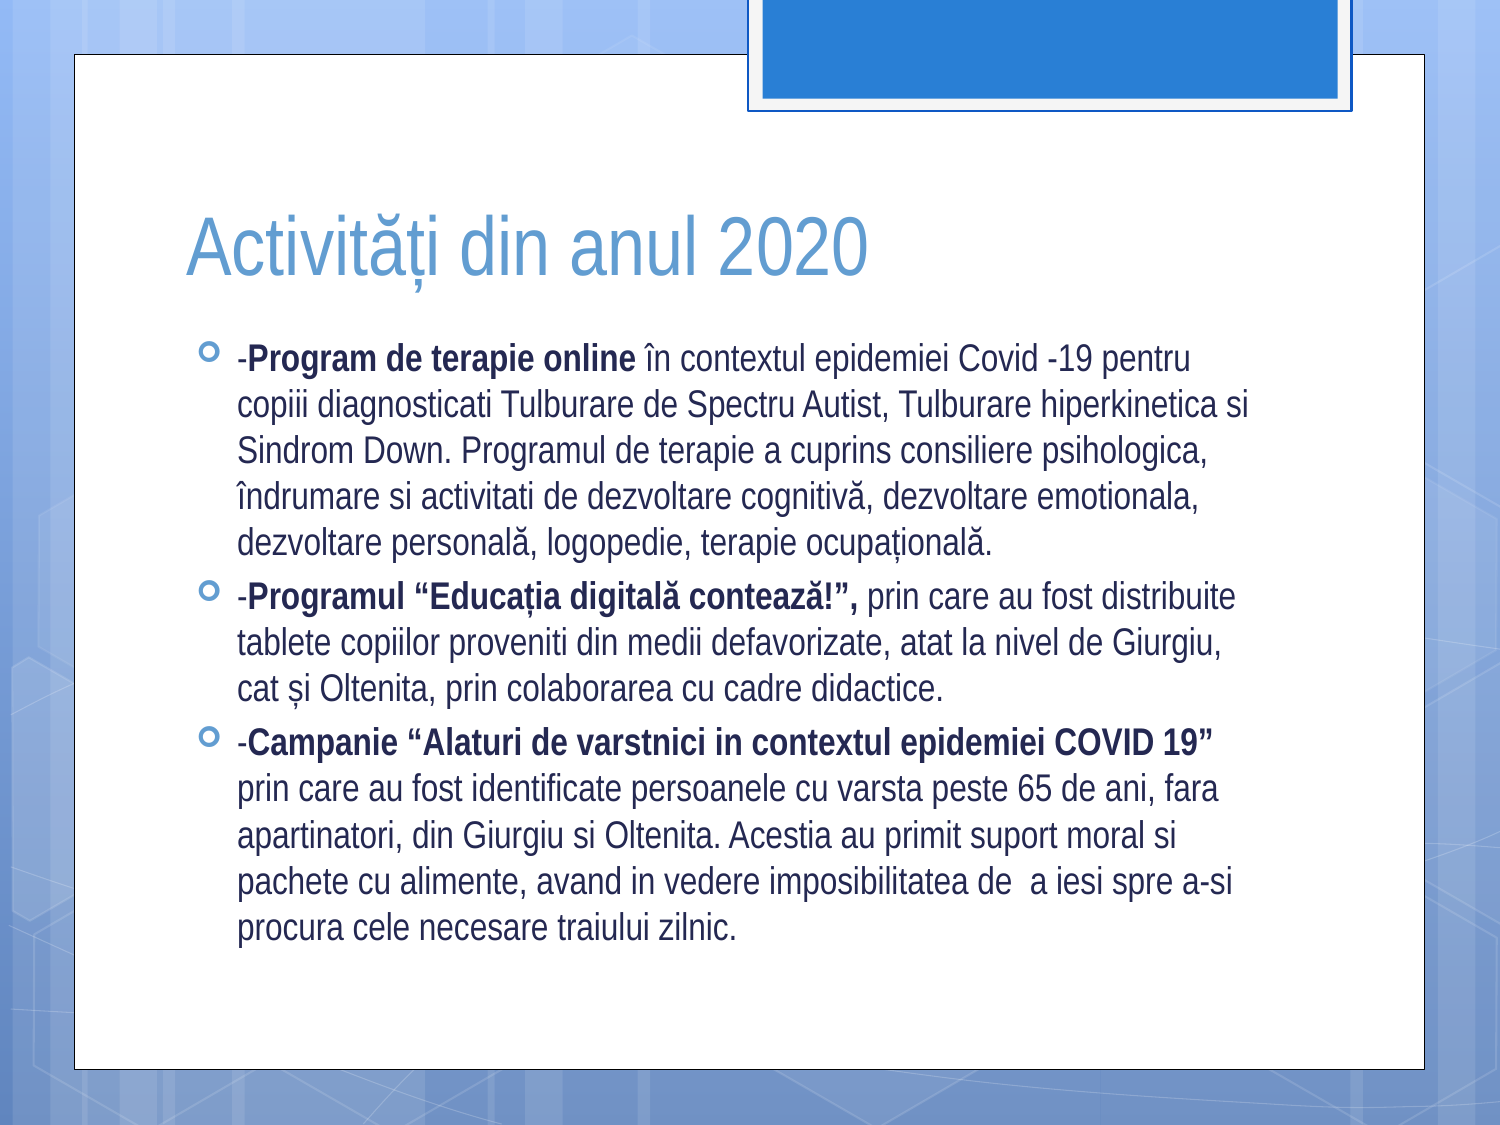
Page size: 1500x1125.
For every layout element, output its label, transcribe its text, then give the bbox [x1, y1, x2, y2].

list -Program de terapie online în contextul epidemiei Covid -19 pentru copiii diagnosticati Tulburare de Spectru Autist, Tulburare hiperkinetica si Sindrom Down. Programul de terapie a cuprins consiliere psihologica, îndrumare si activitati de dezvoltare cognitivă, dezvoltare emotionala, dezvoltare personală, logopedie, terapie ocupațională. -Programul “Educația digitală contează!”, prin care au fost distribuite tablete copiilor proveniti din medii defavorizate, atat la nivel de Giurgiu, cat și Oltenita, prin colaborarea cu cadre didactice. -Campanie “Alaturi de varstnici in contextul epidemiei COVID 19” prin care au fost identificate persoanele cu varsta peste 65 de ani, fara apartinatori, din Giurgiu si Oltenita. Acestia au primit suport moral si pachete cu alimente, avand in vedere imposibilitatea de a iesi spre a-si procura cele necesare traiului zilnic. [171, 324, 1283, 957]
title Activități din anul 2020 [171, 168, 1324, 300]
